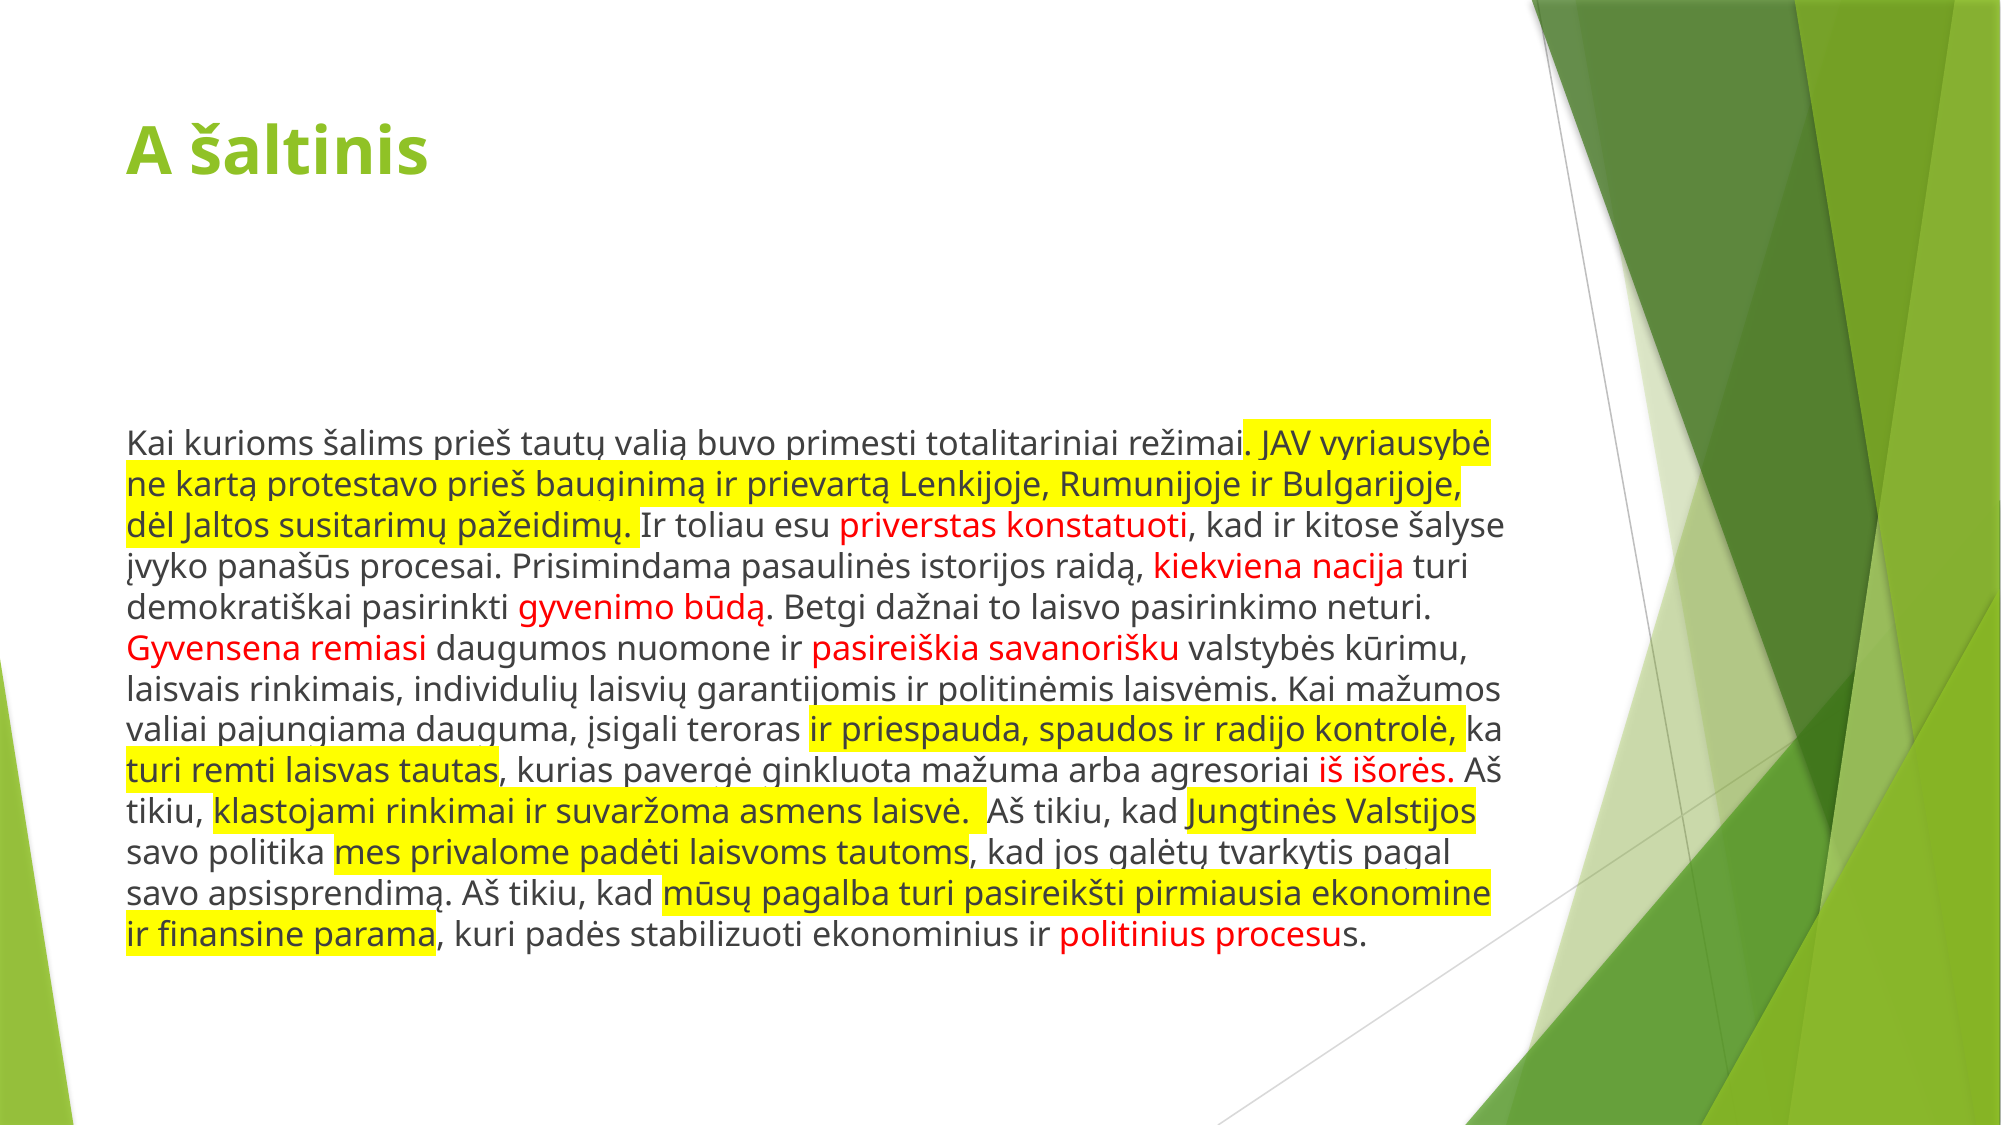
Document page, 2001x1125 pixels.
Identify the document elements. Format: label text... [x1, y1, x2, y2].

list Kai kurioms šalims prieš tautų valią buvo primesti totalitariniai režimai. JAV vyriausybė ne kartą protestavo prieš bauginimą ir prievartą Lenkijoje, Rumunijoje ir Bulgarijoje, dėl Jaltos susitarimų pažeidimų. Ir toliau esu priverstas konstatuoti, kad ir kitose šalyse įvyko panašūs procesai. Prisimindama pasaulinės istorijos raidą, kiekviena nacija turi demokratiškai pasirinkti gyvenimo būdą. Betgi dažnai to laisvo pasirinkimo neturi. Gyvensena remiasi daugumos nuomone ir pasireiškia savanorišku valstybės kūrimu, laisvais rinkimais, individulių laisvių garantijomis ir politinėmis laisvėmis. Kai mažumos valiai pajungiama dauguma, įsigali teroras ir priespauda, spaudos ir radijo kontrolė, ka turi remti laisvas tautas, kurias pavergė ginkluota mažuma arba agresoriai iš išorės. Aš tikiu, klastojami rinkimai ir suvaržoma asmens laisvė. Aš tikiu, kad Jungtinės Valstijos savo politika mes privalome padėti laisvoms tautoms, kad jos galėtų tvarkytis pagal savo apsisprendimą. Aš tikiu, kad mūsų pagalba turi pasireikšti pirmiausia ekonomine ir finansine parama, kuri padės stabilizuoti ekonominius ir politinius procesus. [111, 354, 1522, 992]
title A šaltinis [111, 99, 1522, 317]
